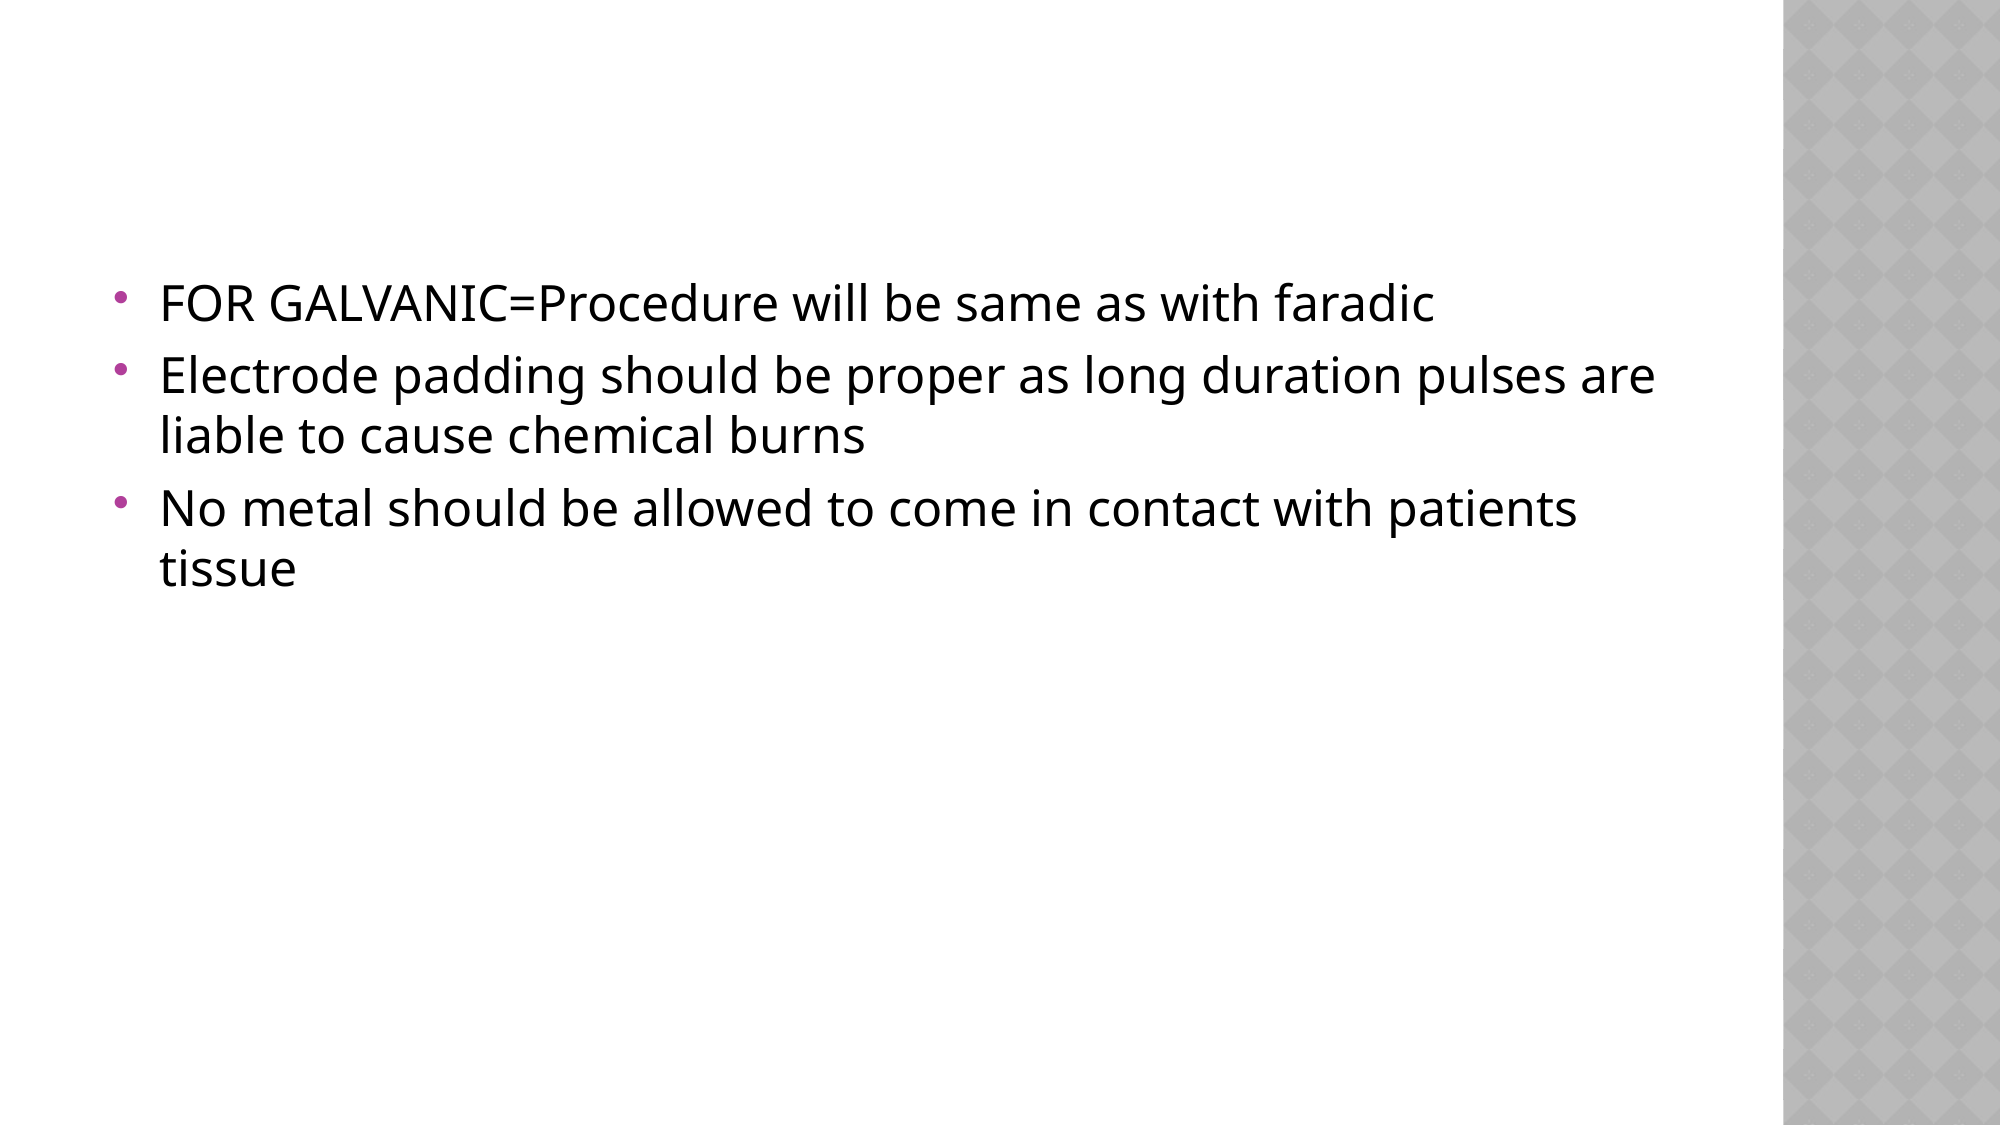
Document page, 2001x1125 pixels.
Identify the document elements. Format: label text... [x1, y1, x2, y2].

list FOR GALVANIC=Procedure will be same as with faradic Electrode padding should be proper as long duration pulses are liable to cause chemical burns No metal should be allowed to come in contact with patients tissue [99, 264, 1684, 1059]
